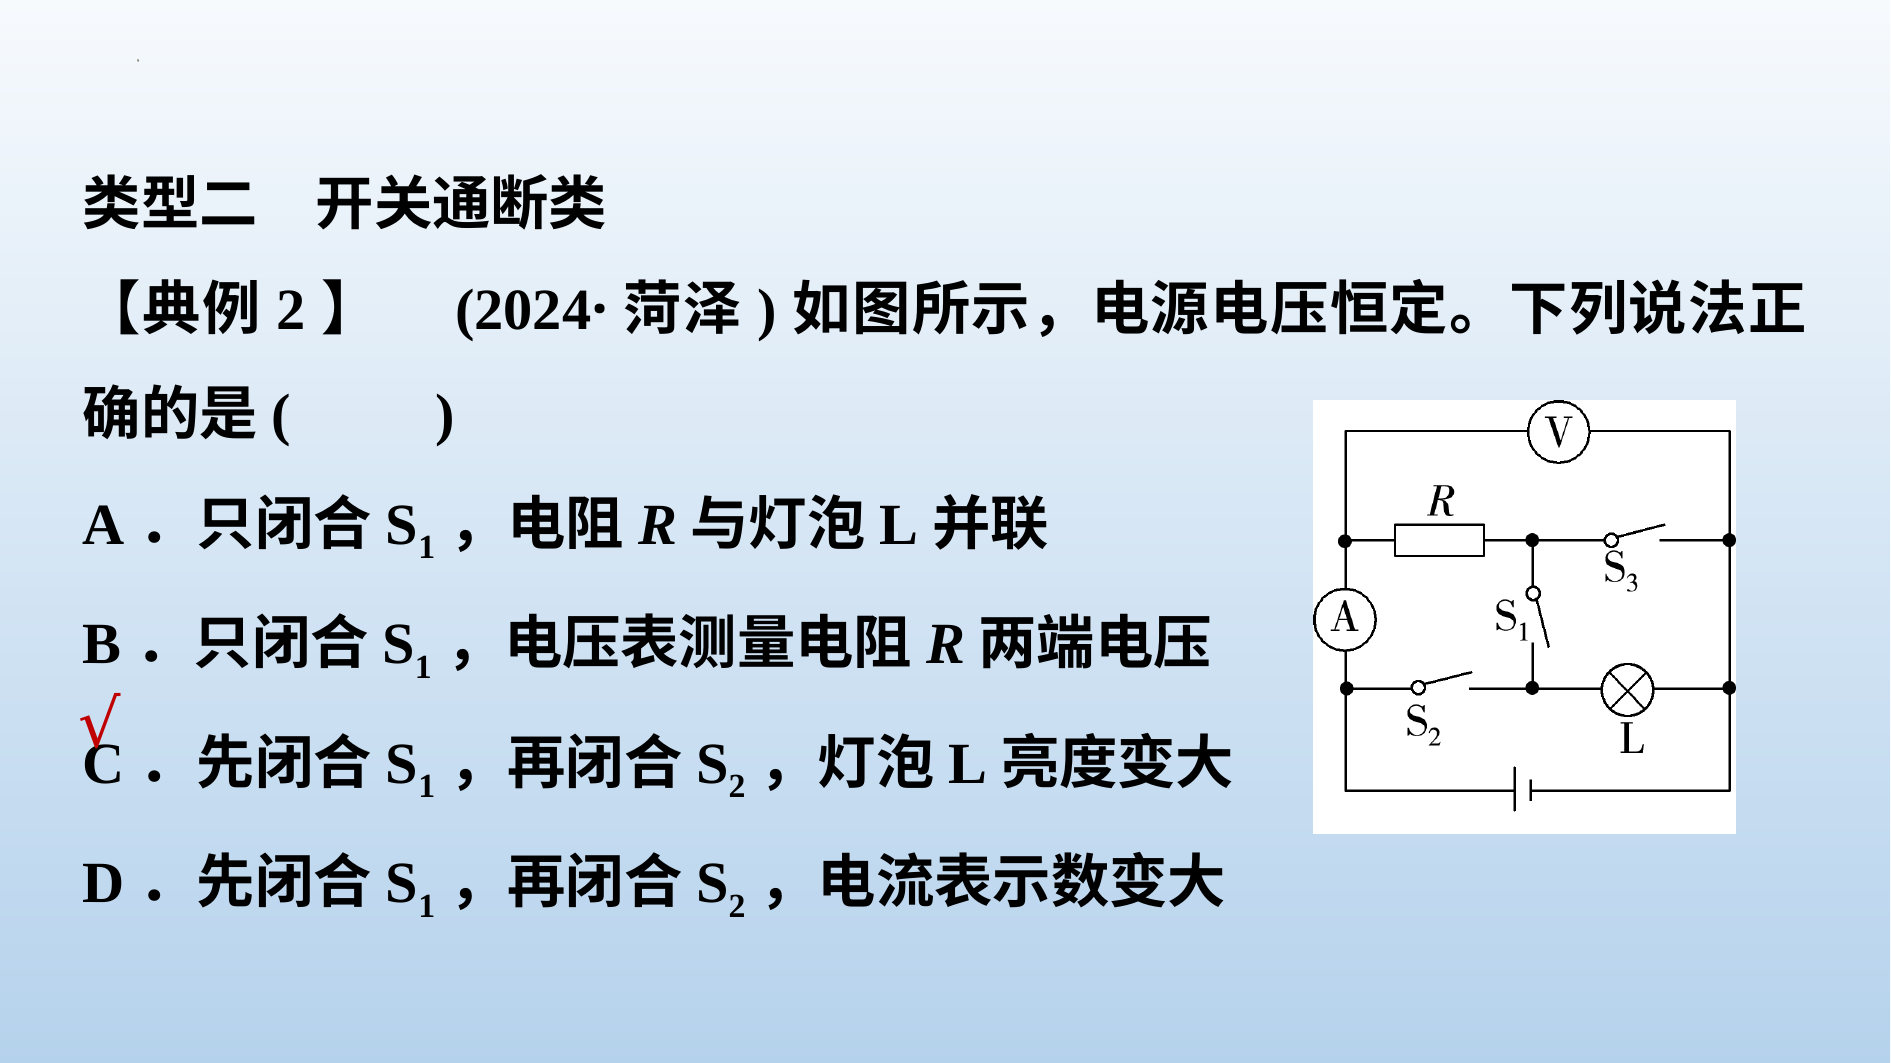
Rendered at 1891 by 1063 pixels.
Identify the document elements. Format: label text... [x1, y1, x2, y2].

picture [1313, 400, 1736, 834]
text_box √ [63, 673, 137, 769]
subtitle 类型二 开关通断类 【典例2】 (2024·菏泽)如图所示，电源电压恒定。下列说法正确的是( ) A．只闭合S1，电阻R与灯泡L并联 B．只闭合S1，电压表测量电阻R两端电压 C．先闭合S1，再闭合S2，灯泡L亮度变大 D．先闭合S1，再闭合S2，电流表示数变大 [68, 123, 1822, 882]
